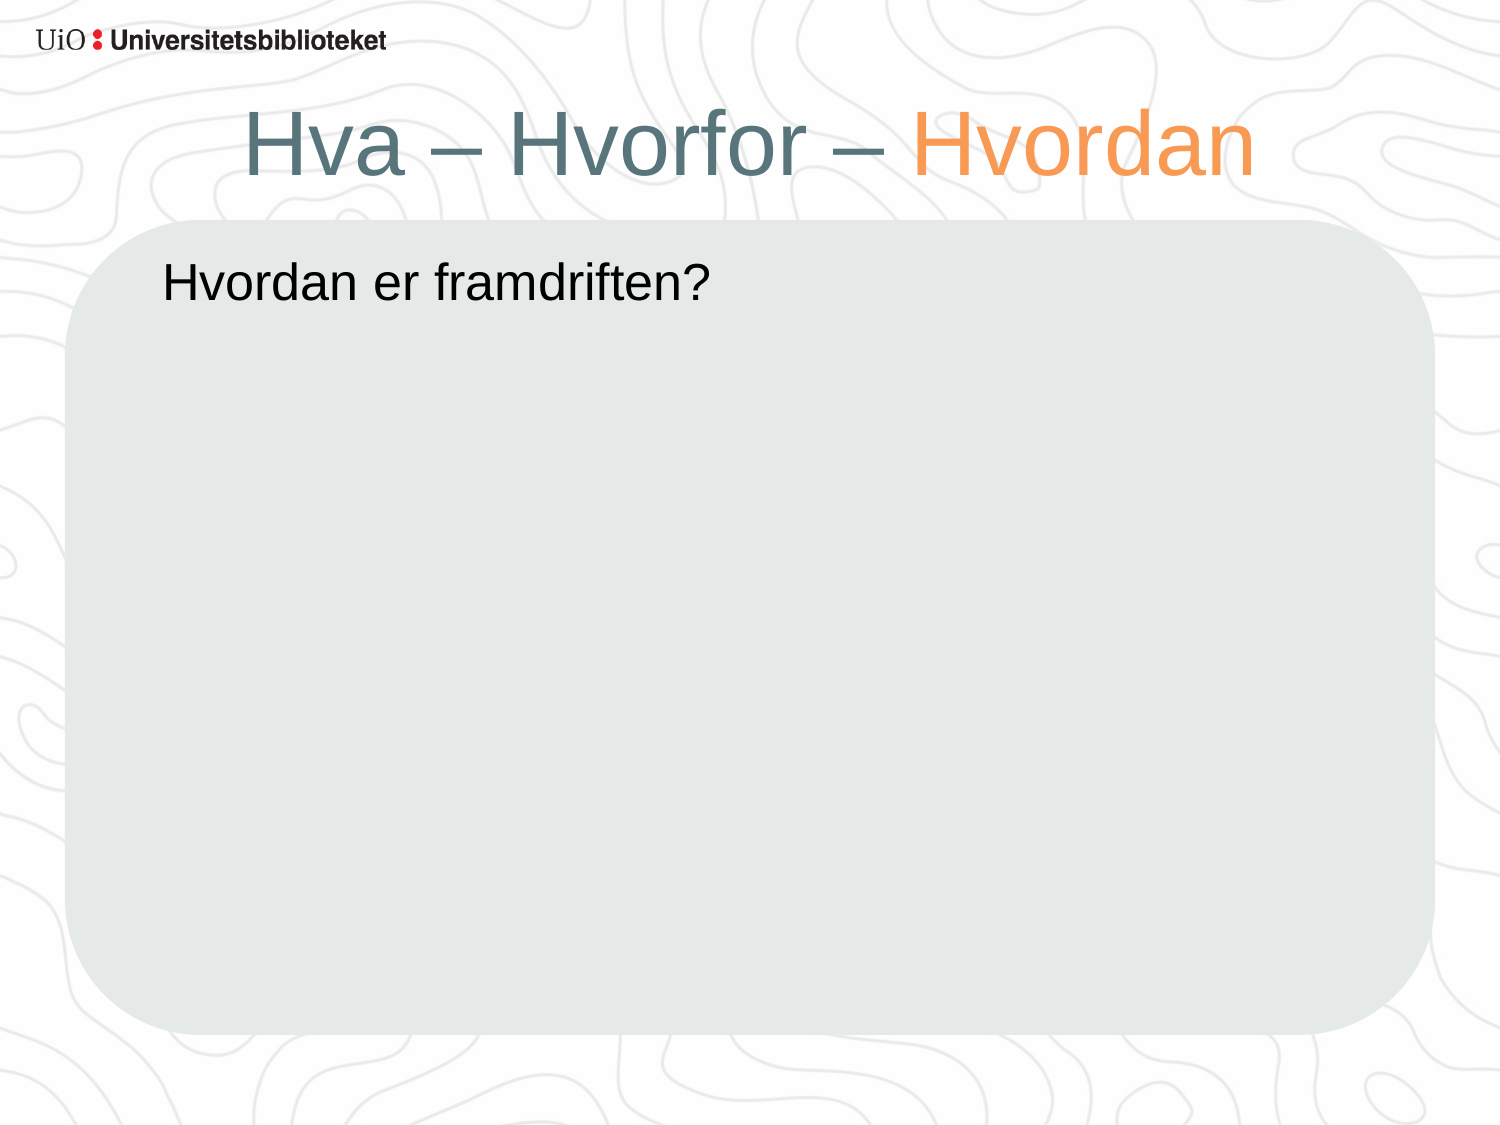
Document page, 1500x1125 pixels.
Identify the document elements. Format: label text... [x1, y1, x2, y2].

text_box [62, 233, 1438, 1038]
title Hva – Hvorfor – Hvordan [75, 45, 1425, 233]
text_box Hvordan er framdriften? [147, 240, 1365, 319]
picture [36, 29, 386, 50]
